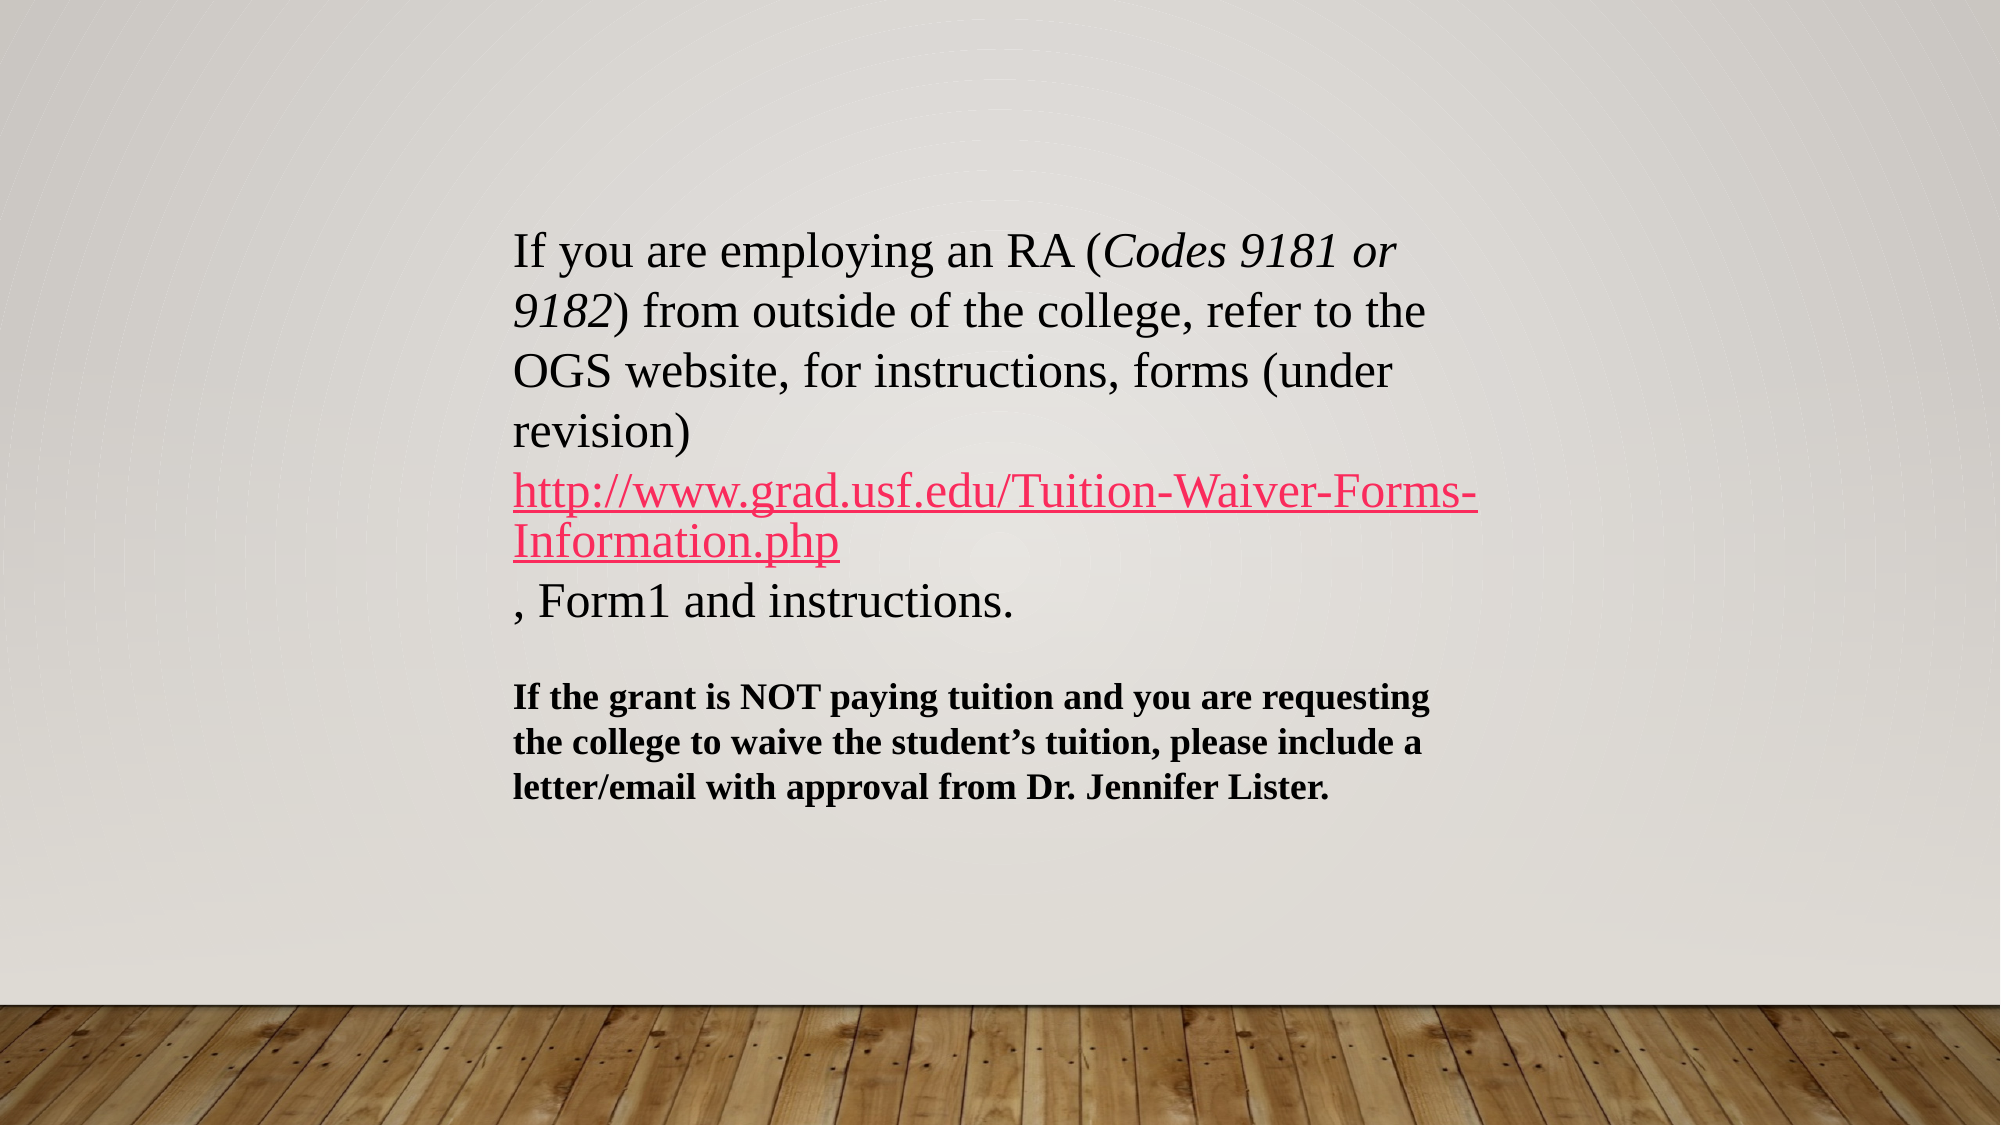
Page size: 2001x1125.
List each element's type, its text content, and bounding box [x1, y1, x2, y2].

text_box If you are employing an RA (Codes 9181 or 9182) from outside of the college, refer to the OGS website, for instructions, forms (under revision) http://www.grad.usf.edu/Tuition-Waiver-Forms-Information.php, Form1 and instructions. If the grant is NOT paying tuition and you are requesting the college to waive the student’s tuition, please include a letter/email with approval from Dr. Jennifer Lister. [498, 209, 1500, 765]
picture [0, 1005, 2000, 1125]
